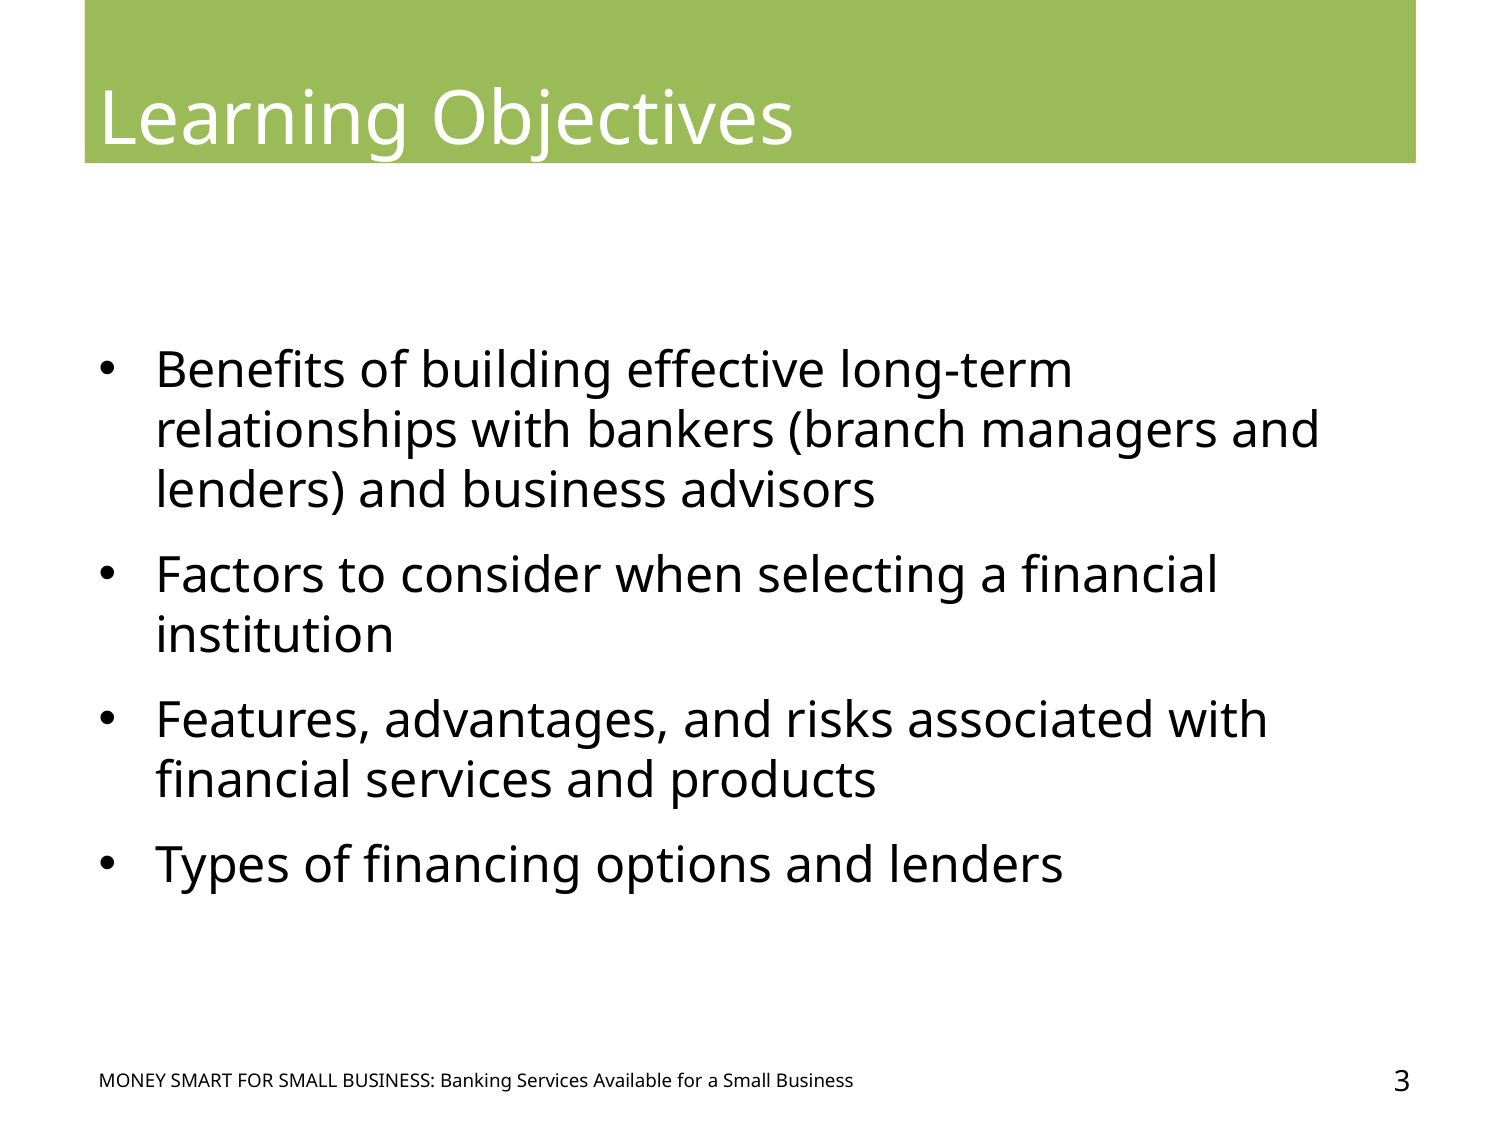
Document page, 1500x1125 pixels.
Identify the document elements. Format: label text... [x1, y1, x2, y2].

picture [0, 0, 1500, 1125]
slide_number 3 [1281, 1054, 1425, 1103]
title Learning Objectives [83, 0, 1422, 168]
footer Money Smart for Small Business: Banking Services Available for a Small Business [83, 1056, 1351, 1105]
list Benefits of building effective long-term relationships with bankers (branch managers and lenders) and business advisors Factors to consider when selecting a financial institution Features, advantages, and risks associated with financial services and products Types of financing options and lenders [83, 314, 1369, 999]
